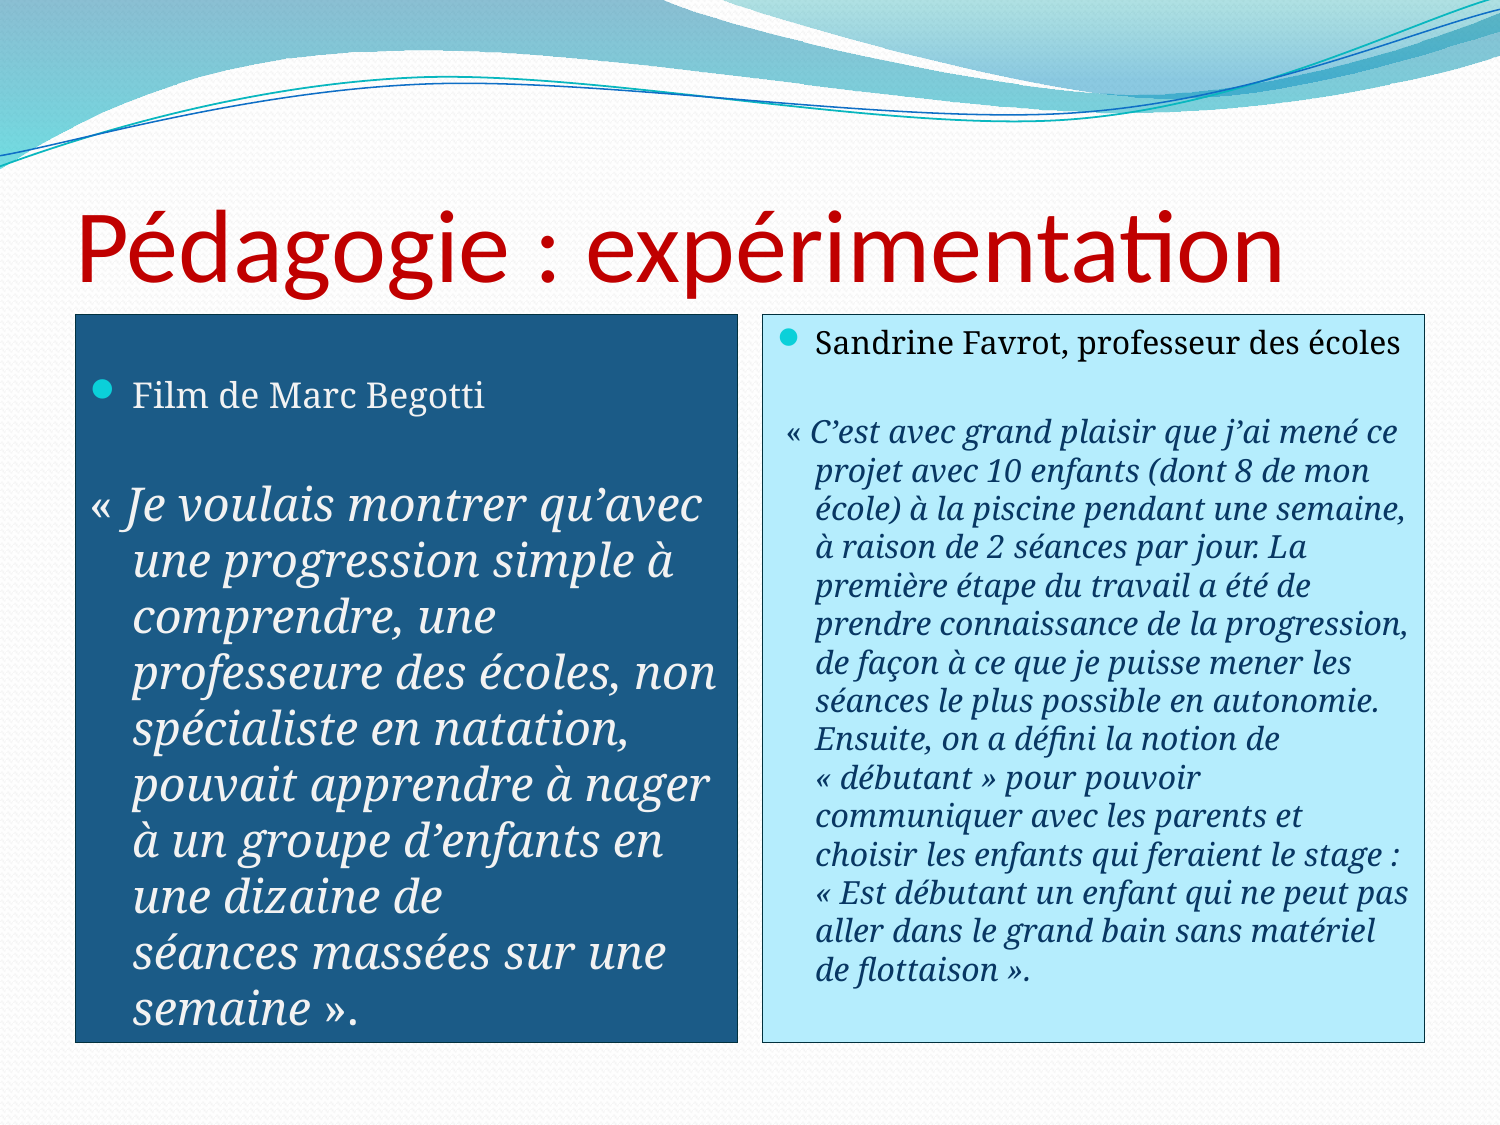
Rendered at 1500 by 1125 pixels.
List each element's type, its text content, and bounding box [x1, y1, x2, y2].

list Sandrine Favrot, professeur des écoles « C’est avec grand plaisir que j’ai mené ce projet avec 10 enfants (dont 8 de mon école) à la piscine pendant une semaine, à raison de 2 séances par jour. La première étape du travail a été de prendre connaissance de la progression, de façon à ce que je puisse mener les séances le plus possible en autonomie. Ensuite, on a défini la notion de « débutant » pour pouvoir communiquer avec les parents et choisir les enfants qui feraient le stage : « Est débutant un enfant qui ne peut pas aller dans le grand bain sans matériel de flottaison ». [762, 314, 1425, 1043]
list Film de Marc Begotti « Je voulais montrer qu’avec une progression simple à comprendre, une professeure des écoles, non spécialiste en natation, pouvait apprendre à nager à un groupe d’enfants en une dizaine de séances massées sur une semaine ». [75, 314, 738, 1043]
title Pédagogie : expérimentation [75, 115, 1425, 303]
